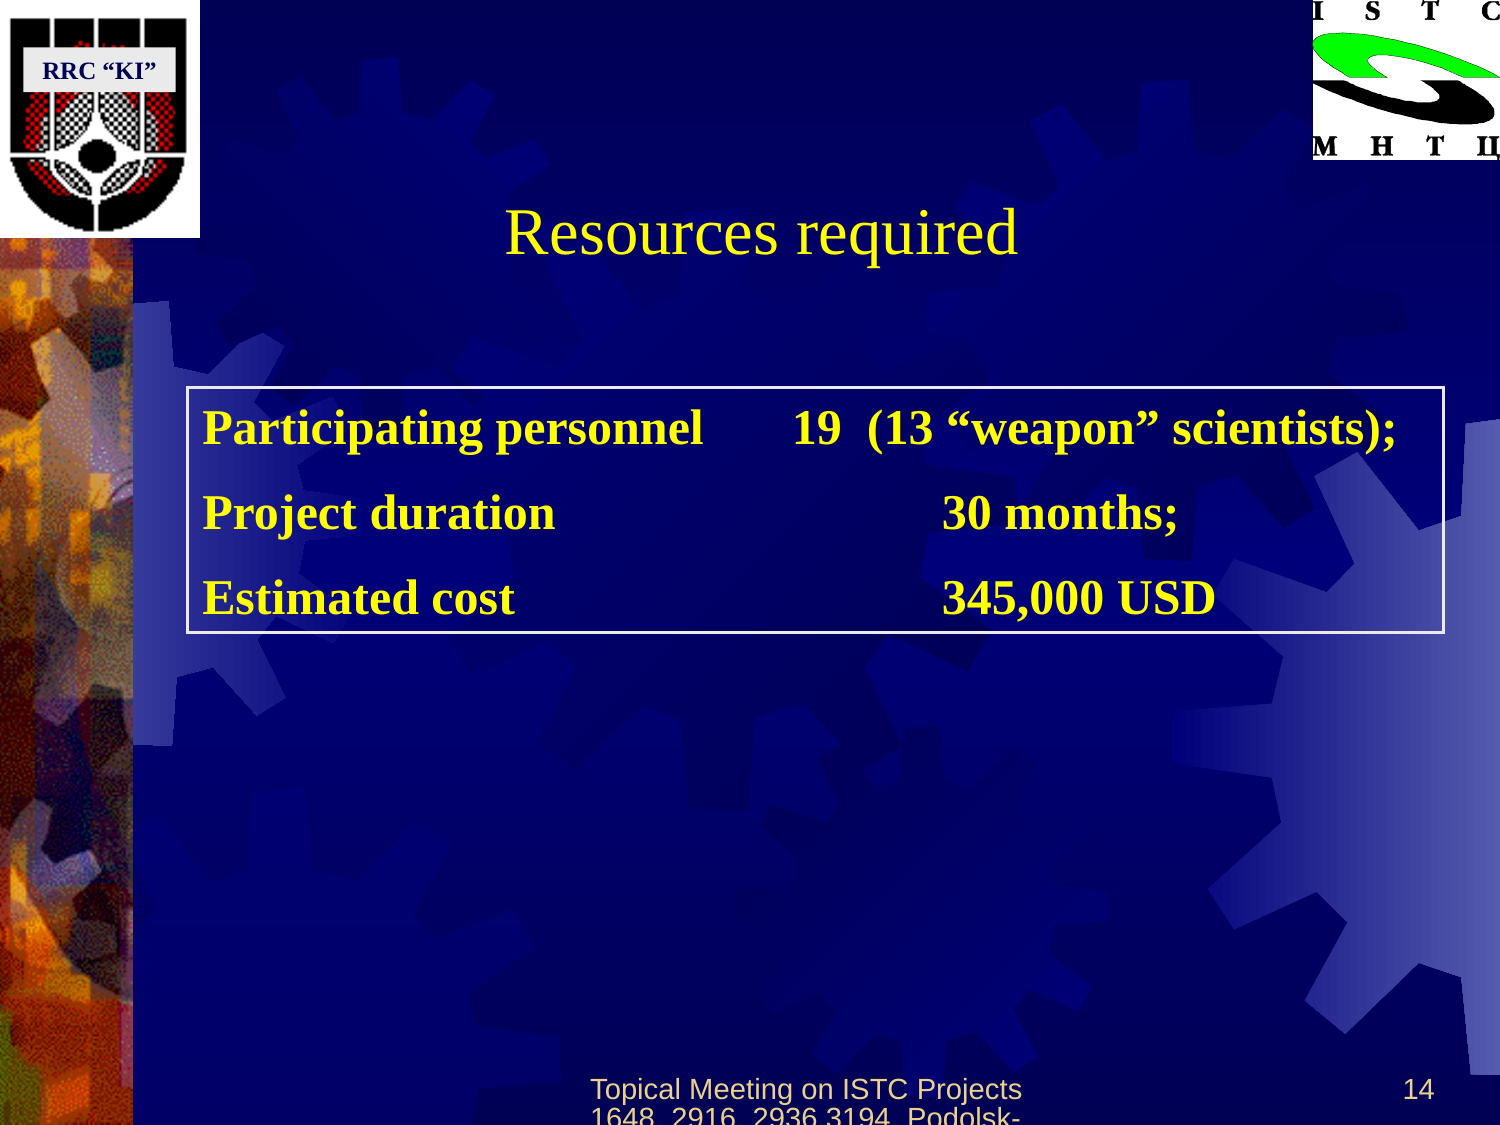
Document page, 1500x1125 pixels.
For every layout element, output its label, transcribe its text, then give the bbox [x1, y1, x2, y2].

text_box Participating personnel 19 (13 “weapon” scientists); Project duration 30 months; Estimated cost 345,000 USD [187, 387, 1444, 633]
title Resources required [300, 174, 1225, 275]
footer Topical Meeting on ISTC Projects 1648, 2916, 2936,3194. Podolsk-Moscow, July 3-5, 2007 [575, 1037, 1050, 1113]
picture [0, 238, 133, 1125]
slide_number 14 [1137, 1037, 1450, 1113]
picture [1312, 0, 1500, 161]
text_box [0, 0, 201, 238]
